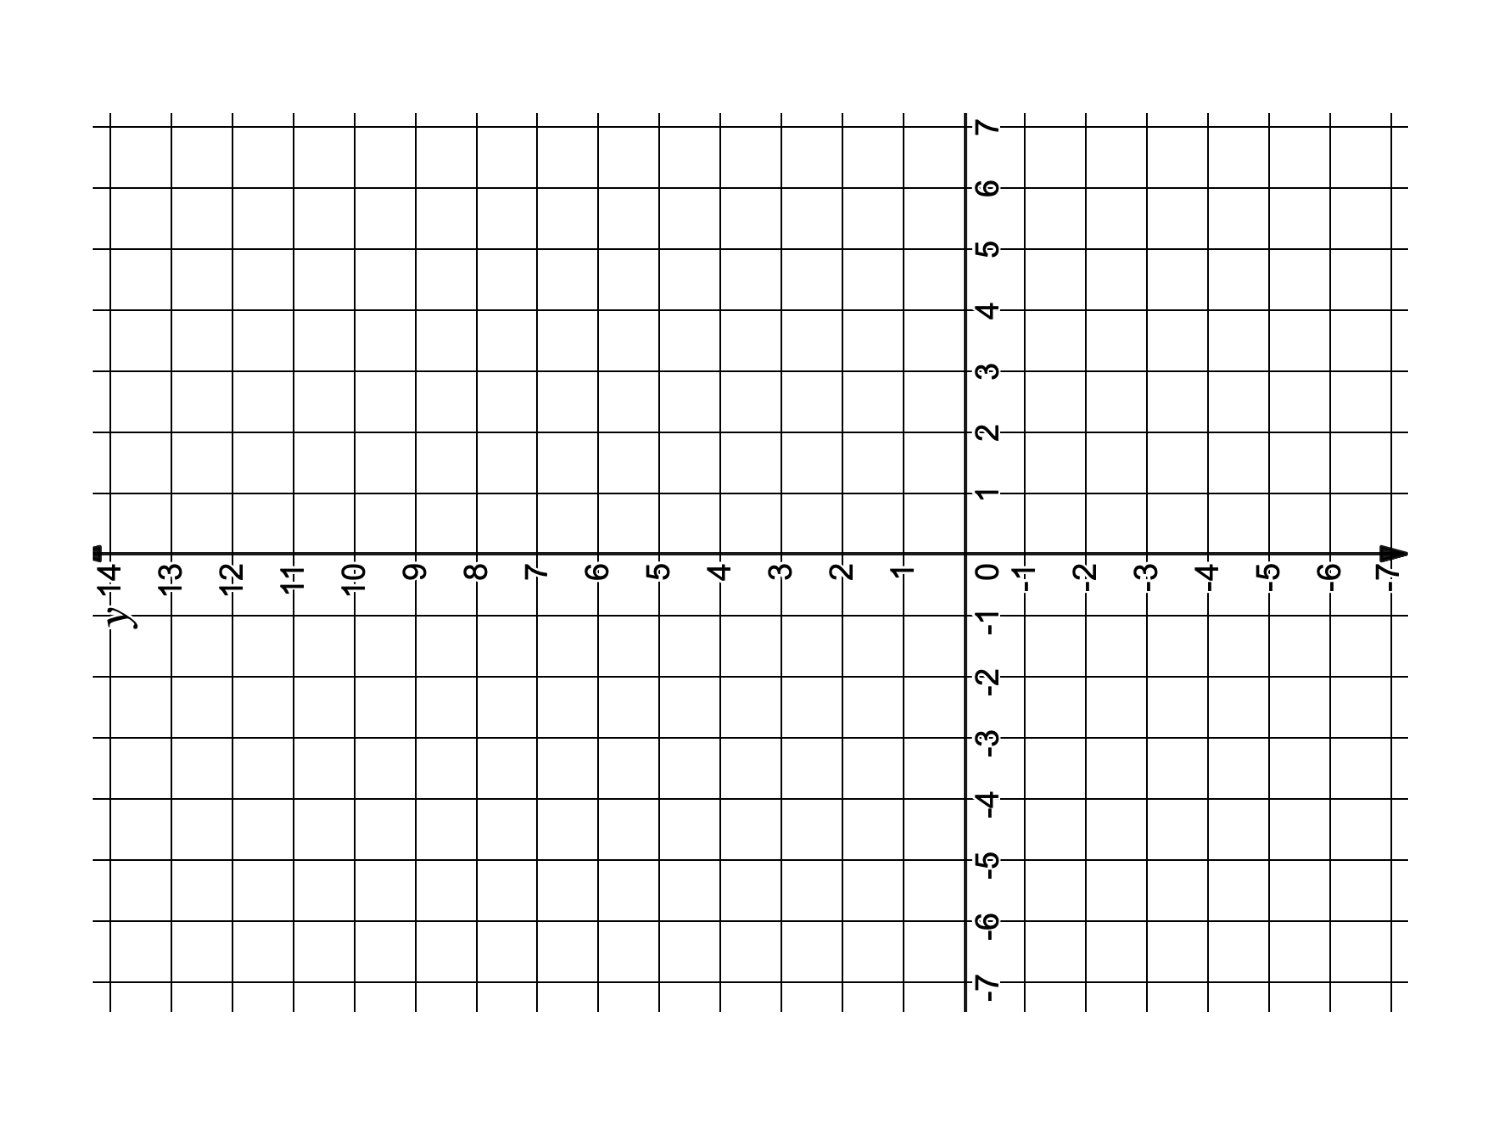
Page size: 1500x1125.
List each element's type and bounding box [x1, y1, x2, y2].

picture [94, 0, 1407, 1125]
